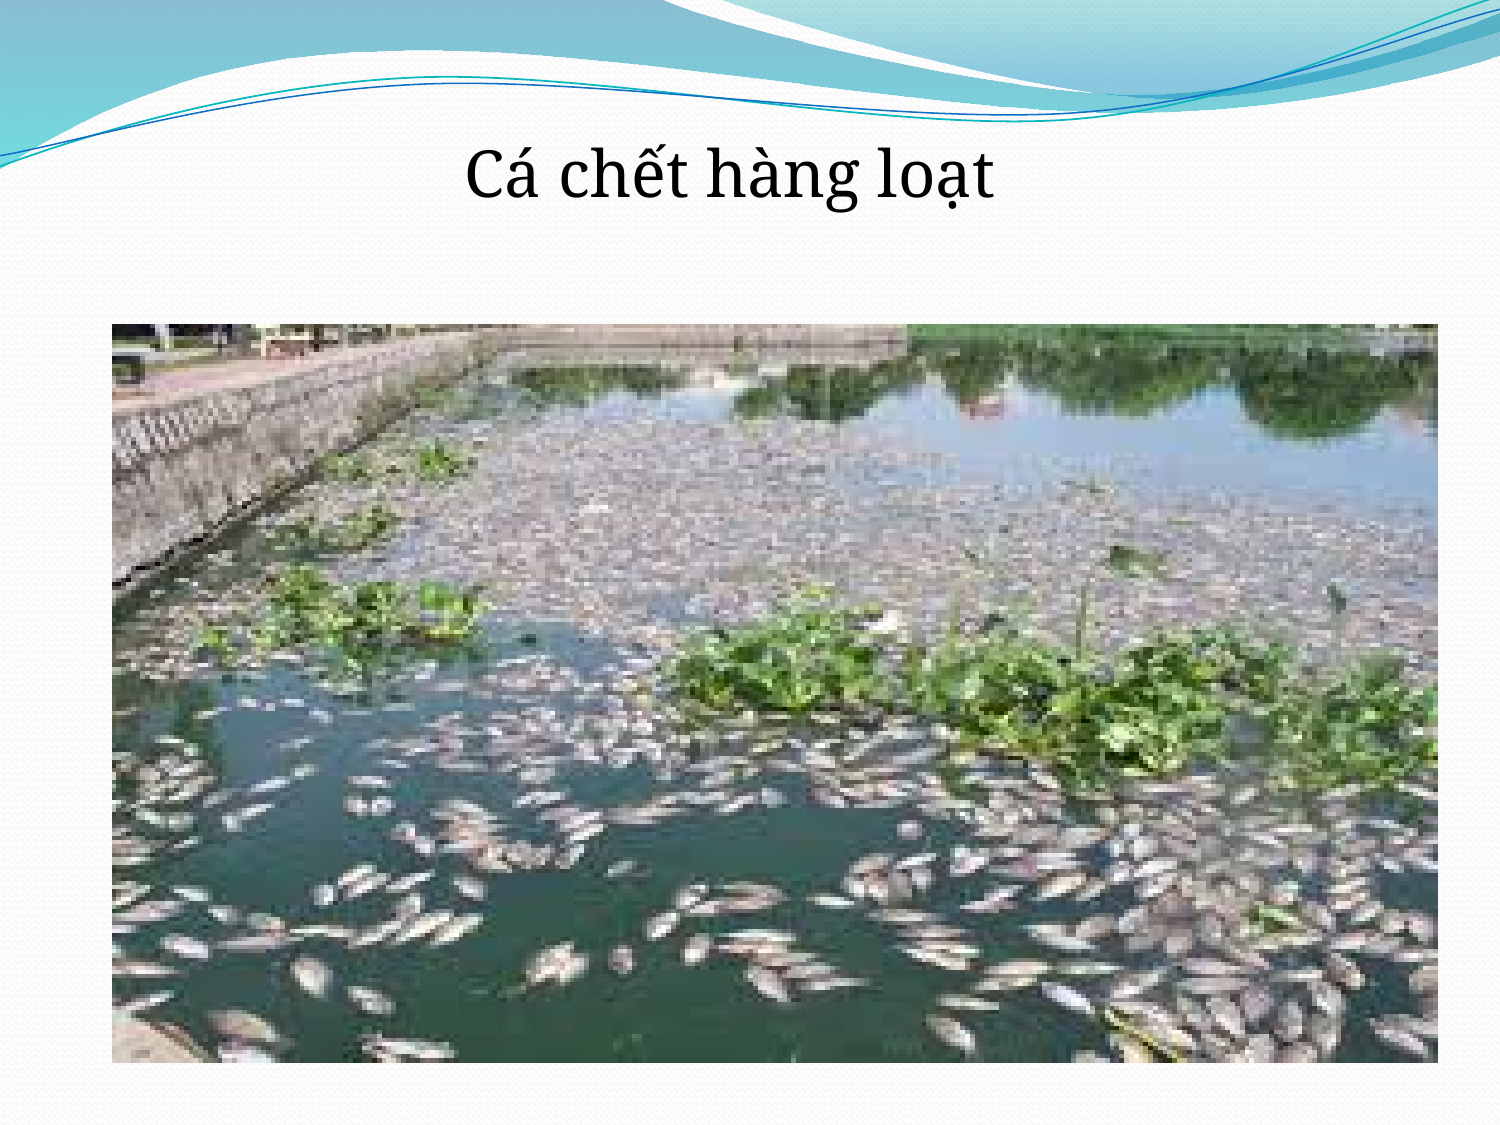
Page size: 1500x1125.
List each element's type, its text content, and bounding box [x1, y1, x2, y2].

picture [112, 324, 1438, 1063]
list Cá chết hàng loạt [450, 125, 1113, 263]
